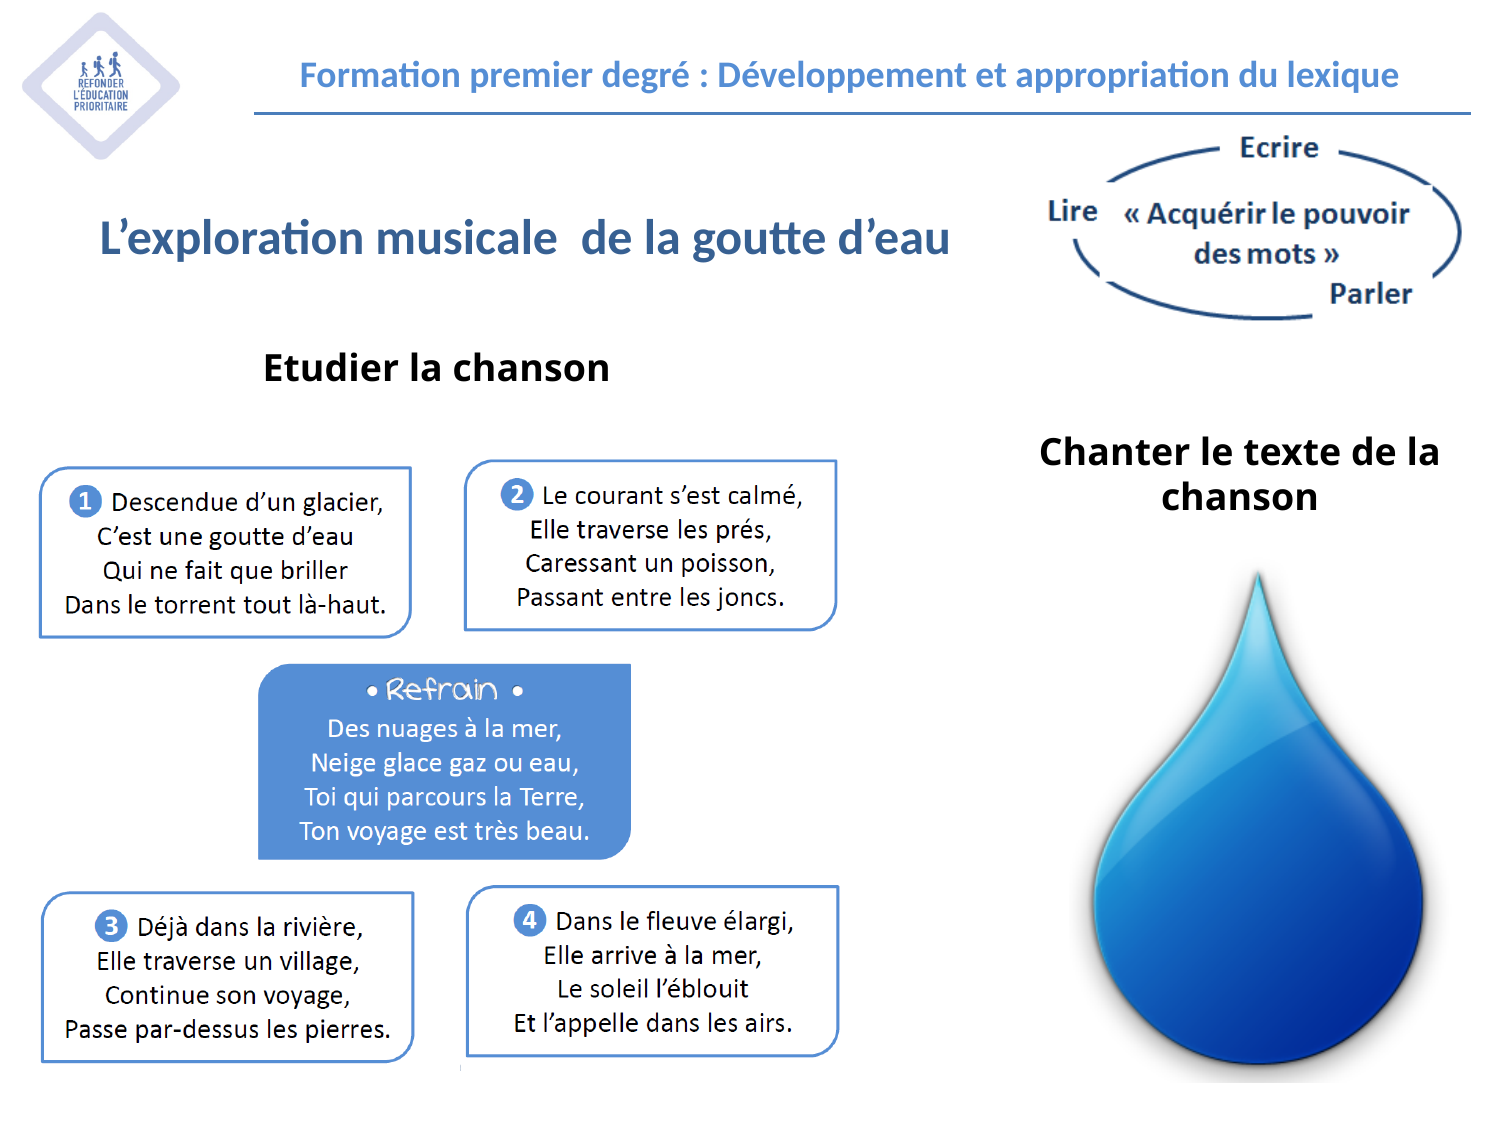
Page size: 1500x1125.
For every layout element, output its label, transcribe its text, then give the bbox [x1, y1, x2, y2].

picture [1033, 125, 1473, 331]
picture [1068, 538, 1459, 1083]
text_box Chanter le texte de la chanson [1009, 421, 1471, 526]
text_box Etudier la chanson [206, 336, 668, 397]
picture [29, 881, 420, 1071]
picture [454, 455, 845, 634]
picture [17, 6, 184, 162]
picture [29, 455, 420, 646]
text_box L’exploration musicale de la goutte d’eau [0, 196, 1028, 272]
picture [460, 881, 845, 1071]
text_box Formation premier degré : Développement et appropriation du lexique [242, 42, 1459, 103]
picture [253, 656, 644, 870]
